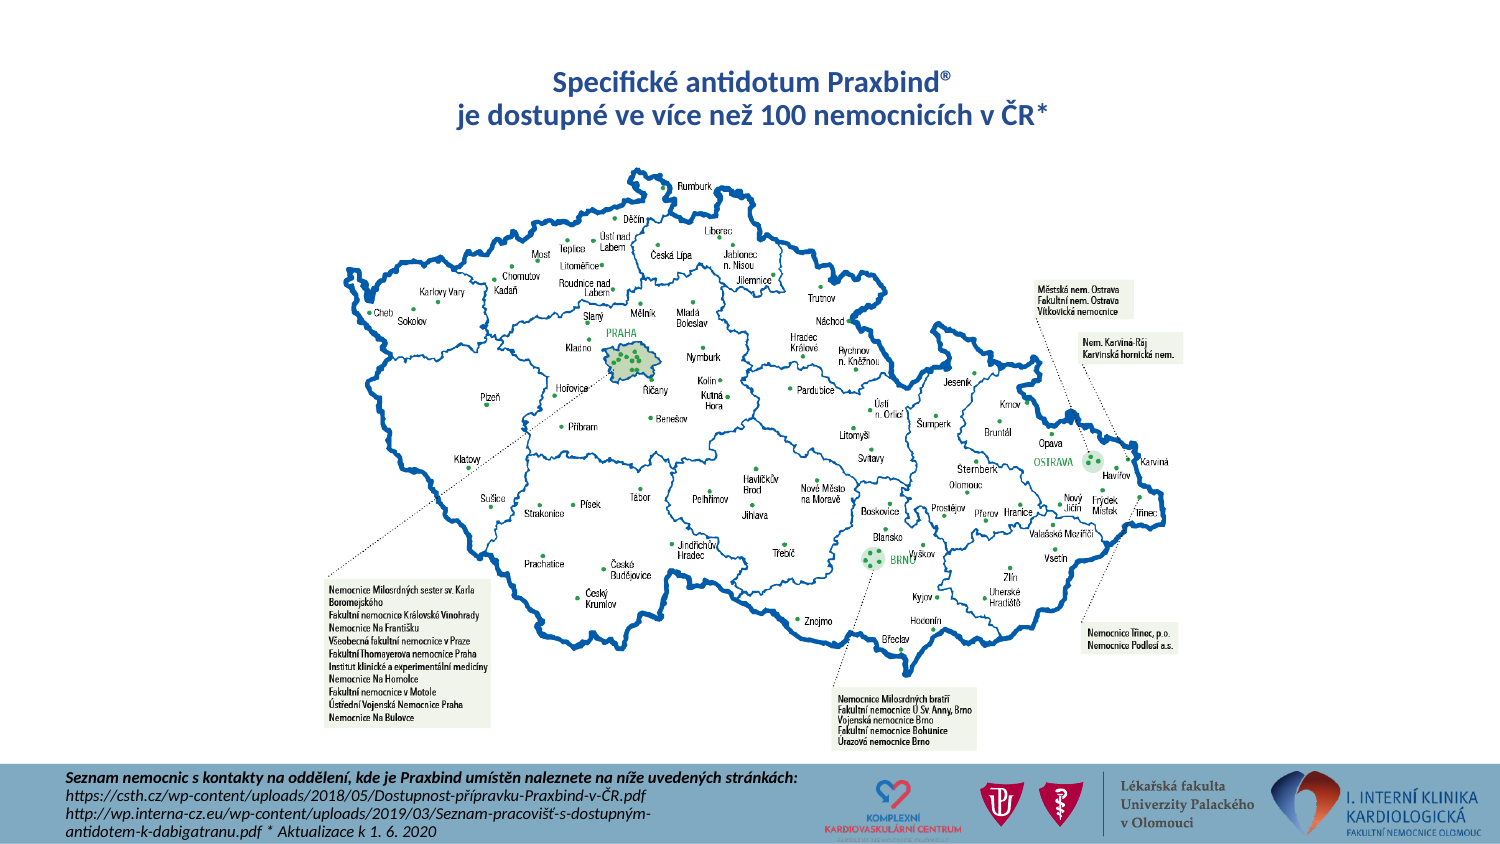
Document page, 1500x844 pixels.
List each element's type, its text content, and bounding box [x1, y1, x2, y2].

list Seznam nemocnic s kontakty na oddělení, kde je Praxbind umístěn naleznete na níže uvedených stránkách: https://csth.cz/wp-content/uploads/2018/05/Dostupnost-přípravku-Praxbind-v-ČR.pdf http://wp.interna-cz.eu/wp-content/uploads/2019/03/Seznam-pracovišť-s-dostupným- antidotem-k-dabigatranu.pdf * Aktualizace k 1. 6. 2020 [57, 765, 825, 828]
picture [1271, 771, 1481, 836]
title Specifické antidotum Praxbind® je dostupné ve více než 100 nemocnicích v ČR* [75, 61, 1434, 137]
picture [825, 779, 961, 842]
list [320, 162, 1188, 756]
